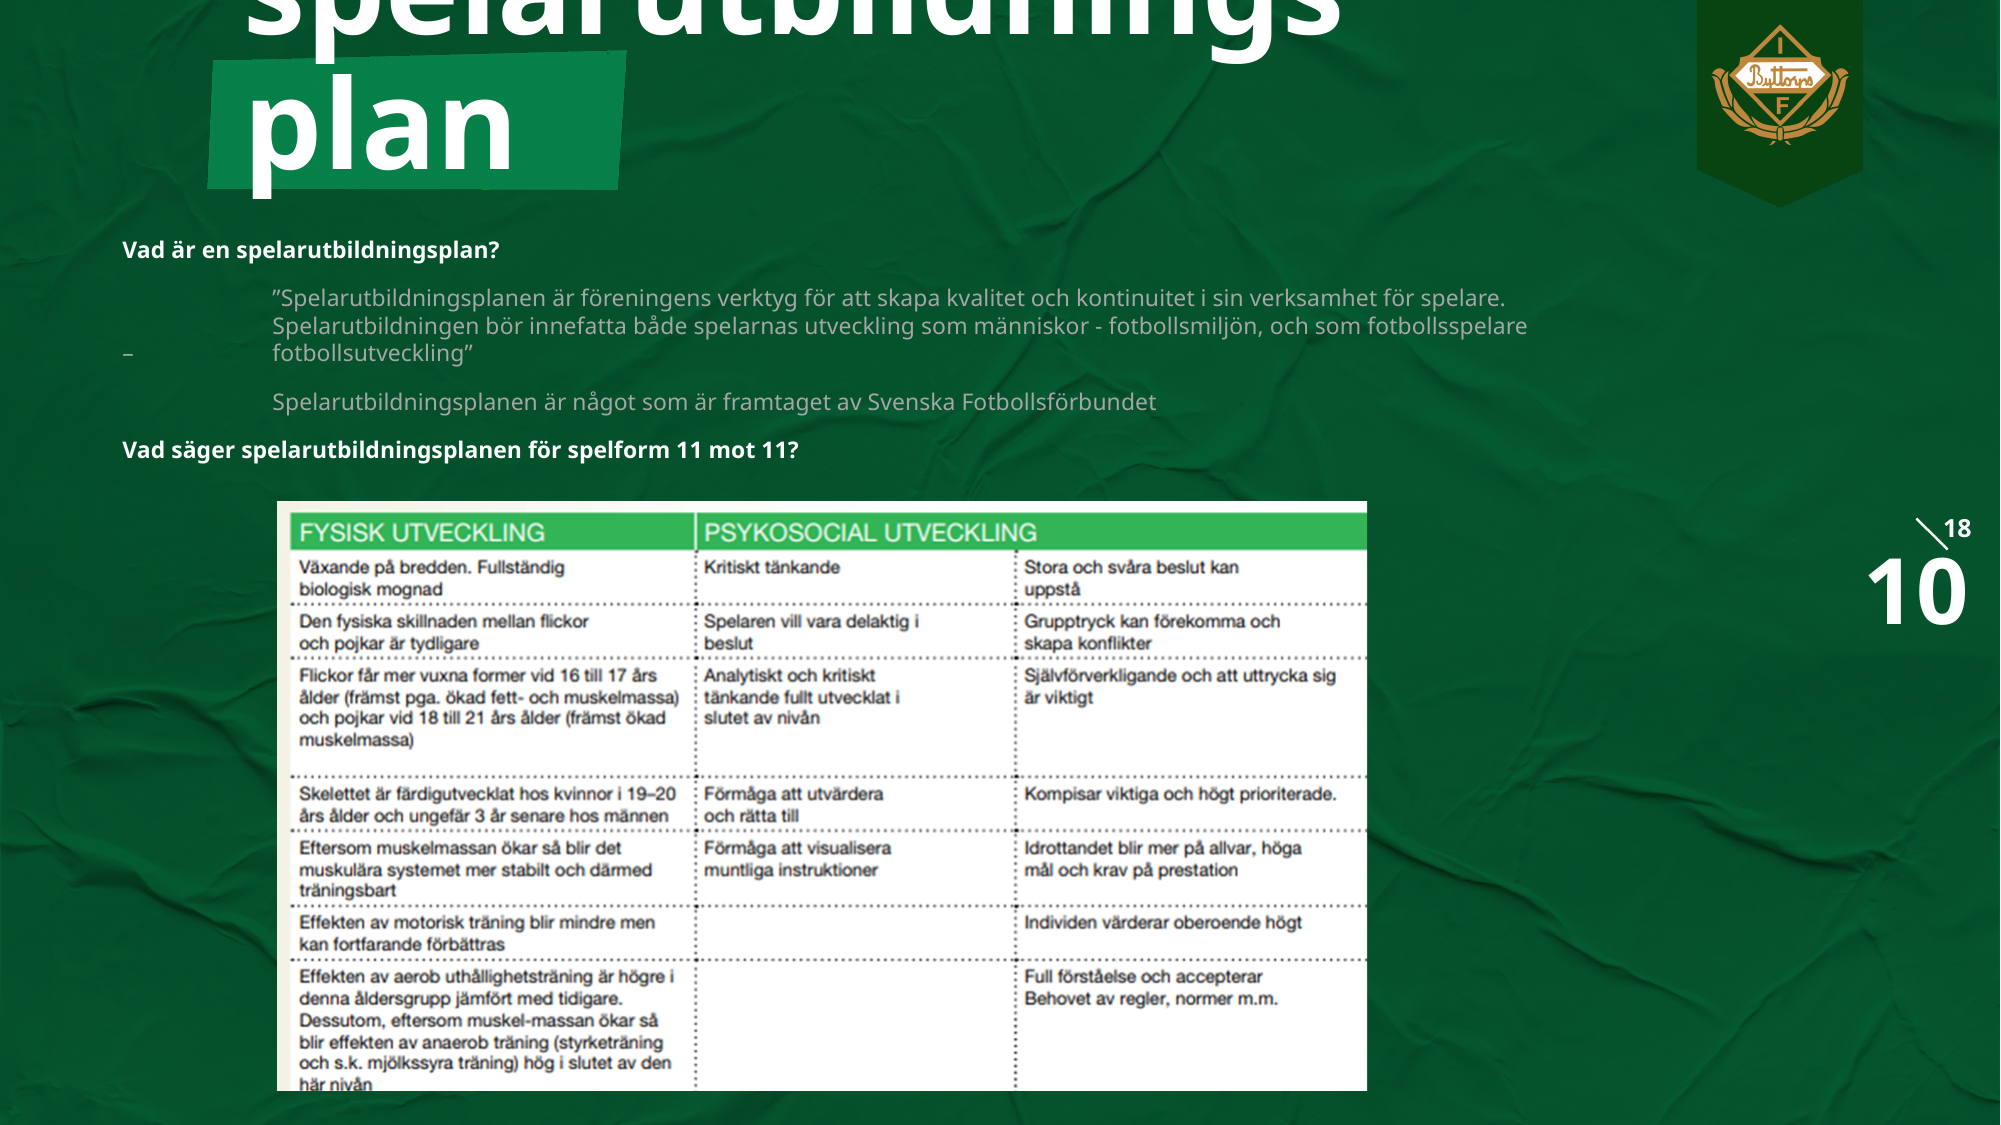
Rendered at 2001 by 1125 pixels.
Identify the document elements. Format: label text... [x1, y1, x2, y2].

title spelarutbildningsplan [228, 0, 1368, 227]
picture [0, 0, 2000, 1125]
list Vad är en spelarutbildningsplan? ”Spelarutbildningsplanen är föreningens verktyg för att skapa kvalitet och kontinuitet i sin verksamhet för spelare. Spelarutbildningen bör innefatta både spelarnas utveckling som människor - fotbollsmiljön, och som fotbollsspelare – fotbollsutveckling” Spelarutbildningsplanen är något som är framtaget av Svenska Fotbollsförbundet Vad säger spelarutbildningsplanen för spelform 11 mot 11? [107, 227, 1563, 956]
